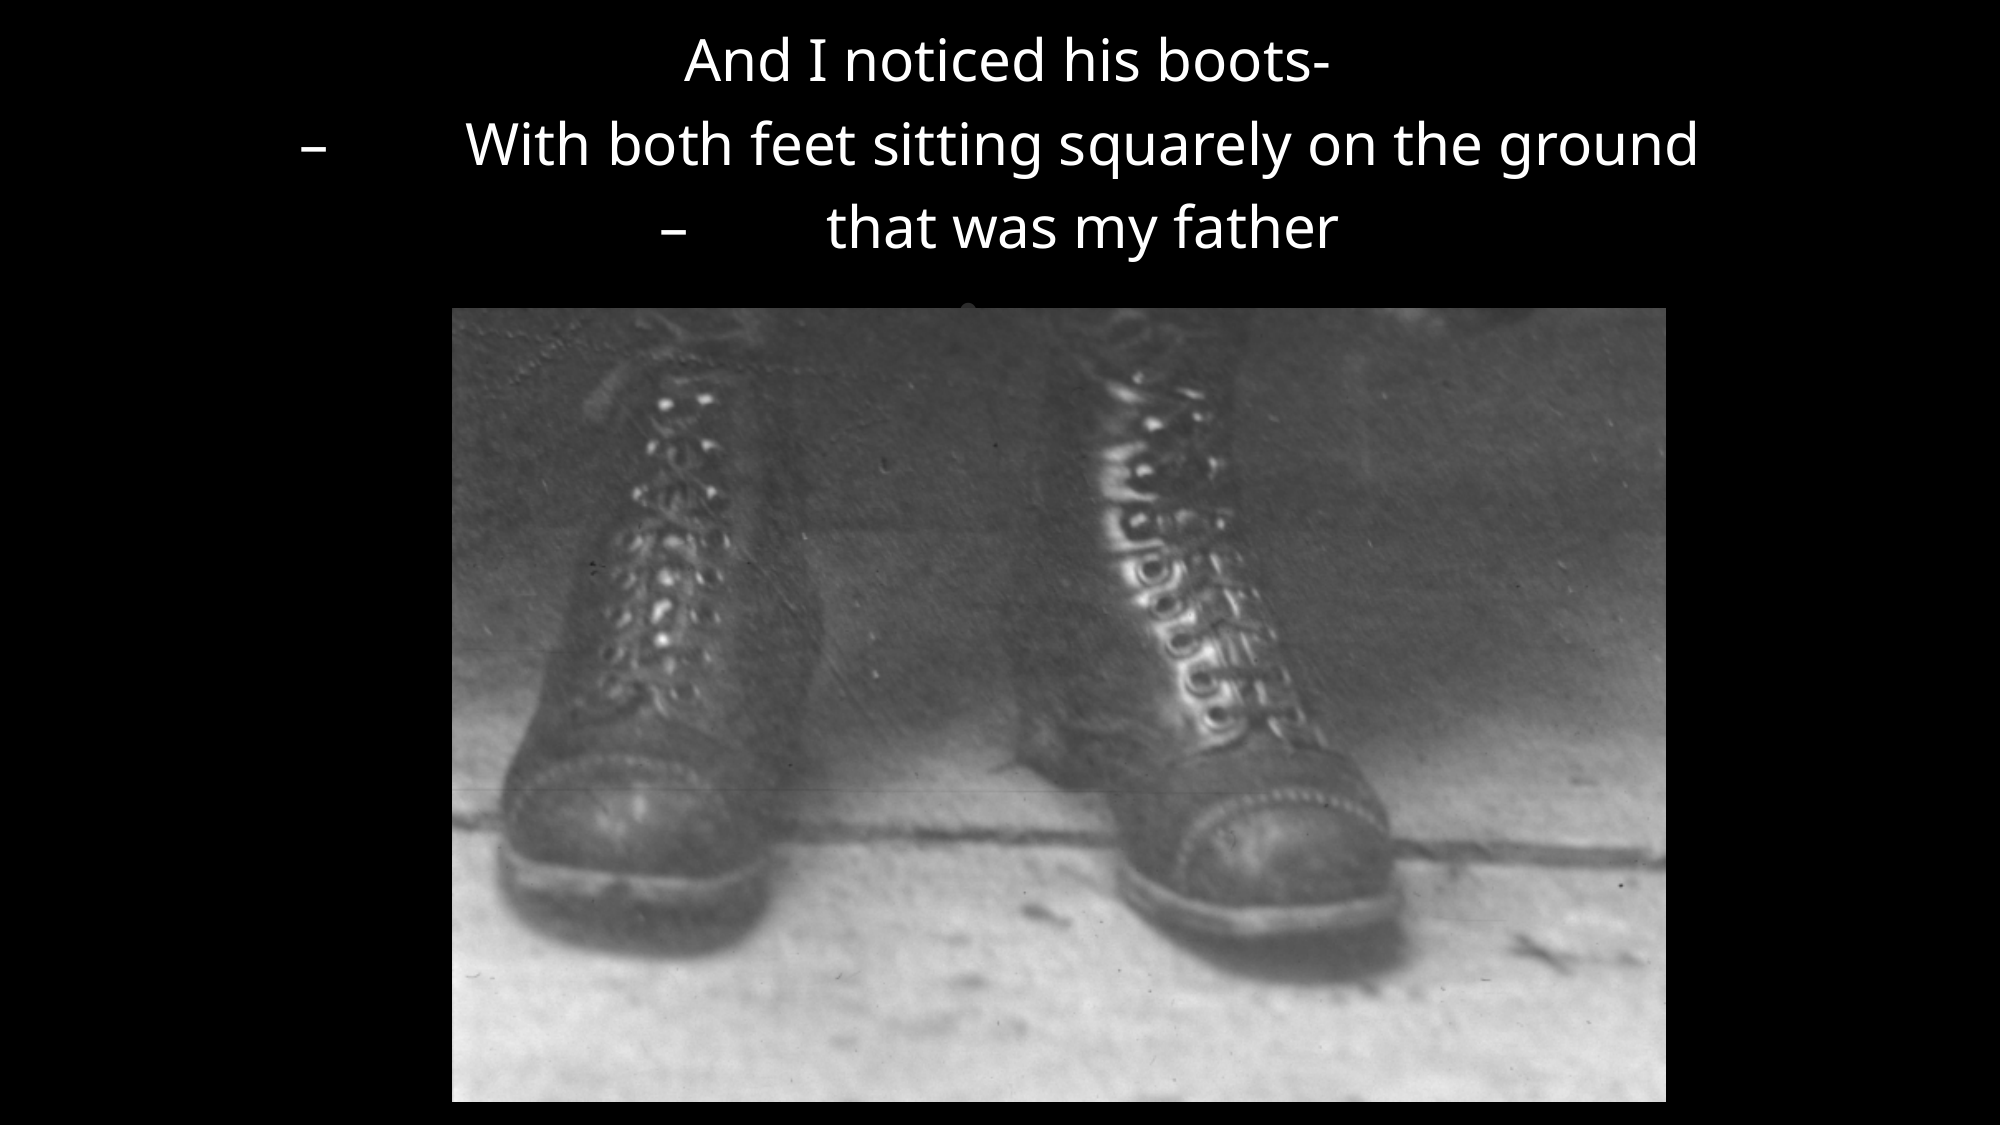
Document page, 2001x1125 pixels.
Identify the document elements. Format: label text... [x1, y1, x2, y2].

list And I noticed his boots- – With both feet sitting squarely on the ground – that was my father … [137, 23, 1863, 738]
picture [452, 307, 1666, 1102]
